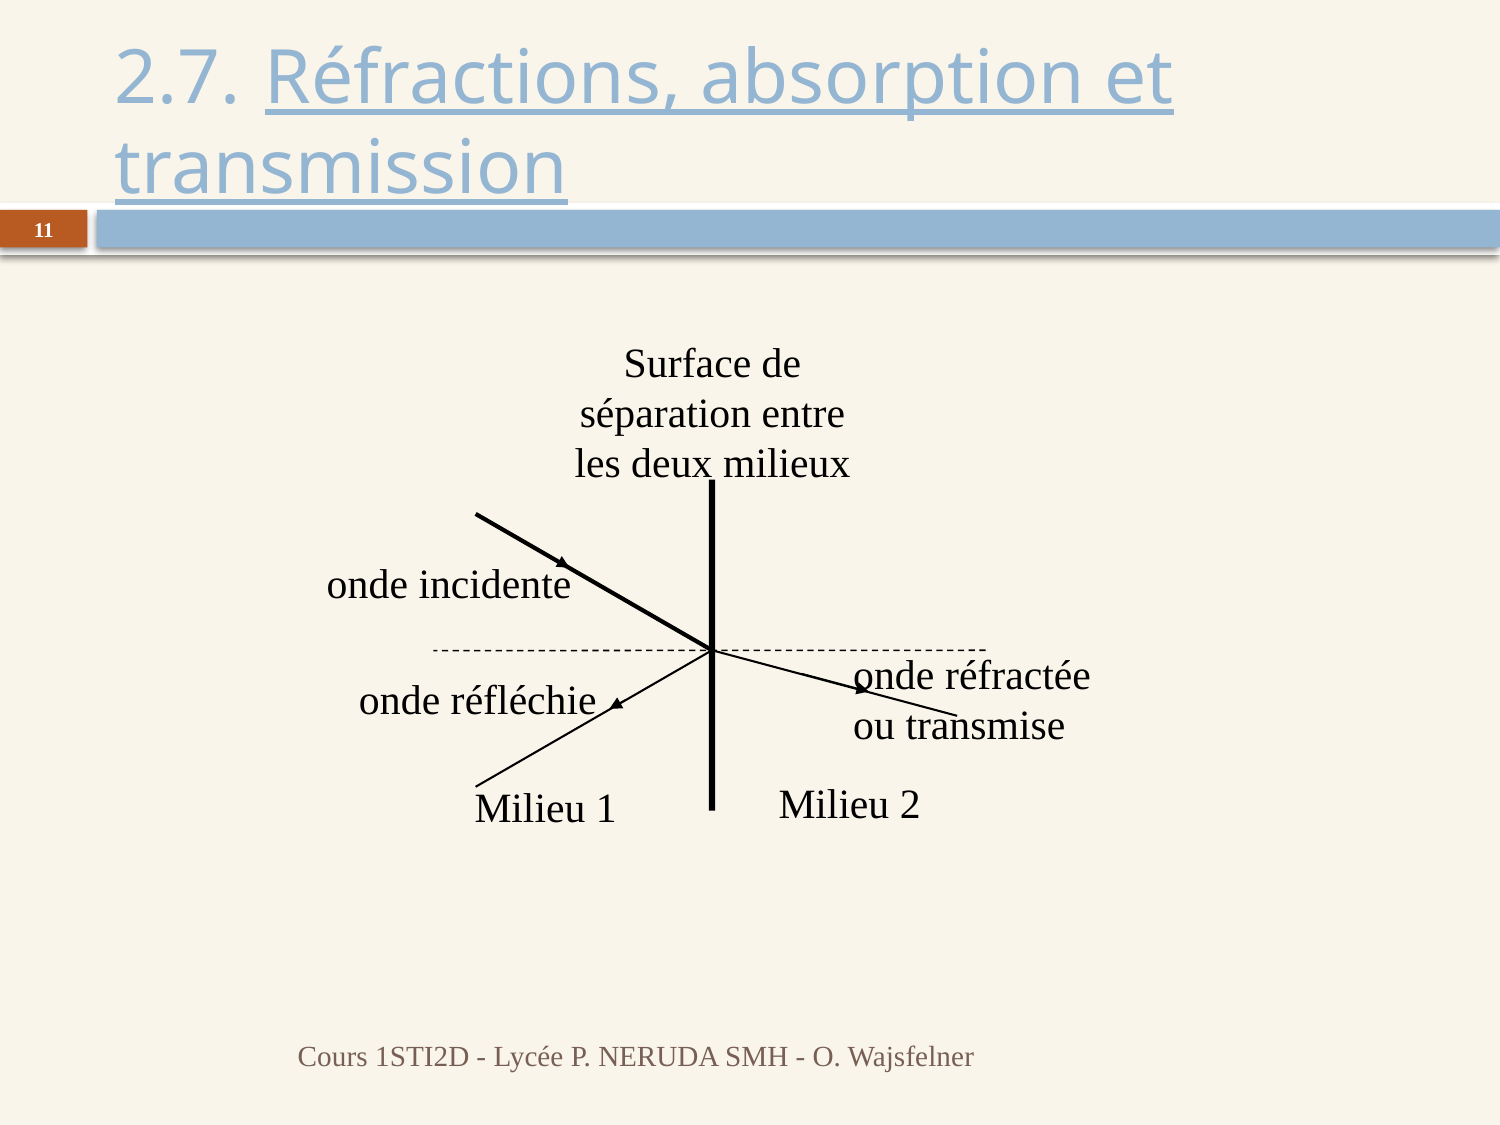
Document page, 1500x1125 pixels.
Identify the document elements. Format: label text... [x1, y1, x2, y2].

footer Cours 1STI2D - Lycée P. NERUDA SMH - O. Wajsfelner [99, 1025, 990, 1085]
title 2.7. Réfractions, absorption et transmission [99, 37, 1438, 201]
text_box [281, 327, 1155, 862]
slide_number 11 [0, 208, 88, 249]
